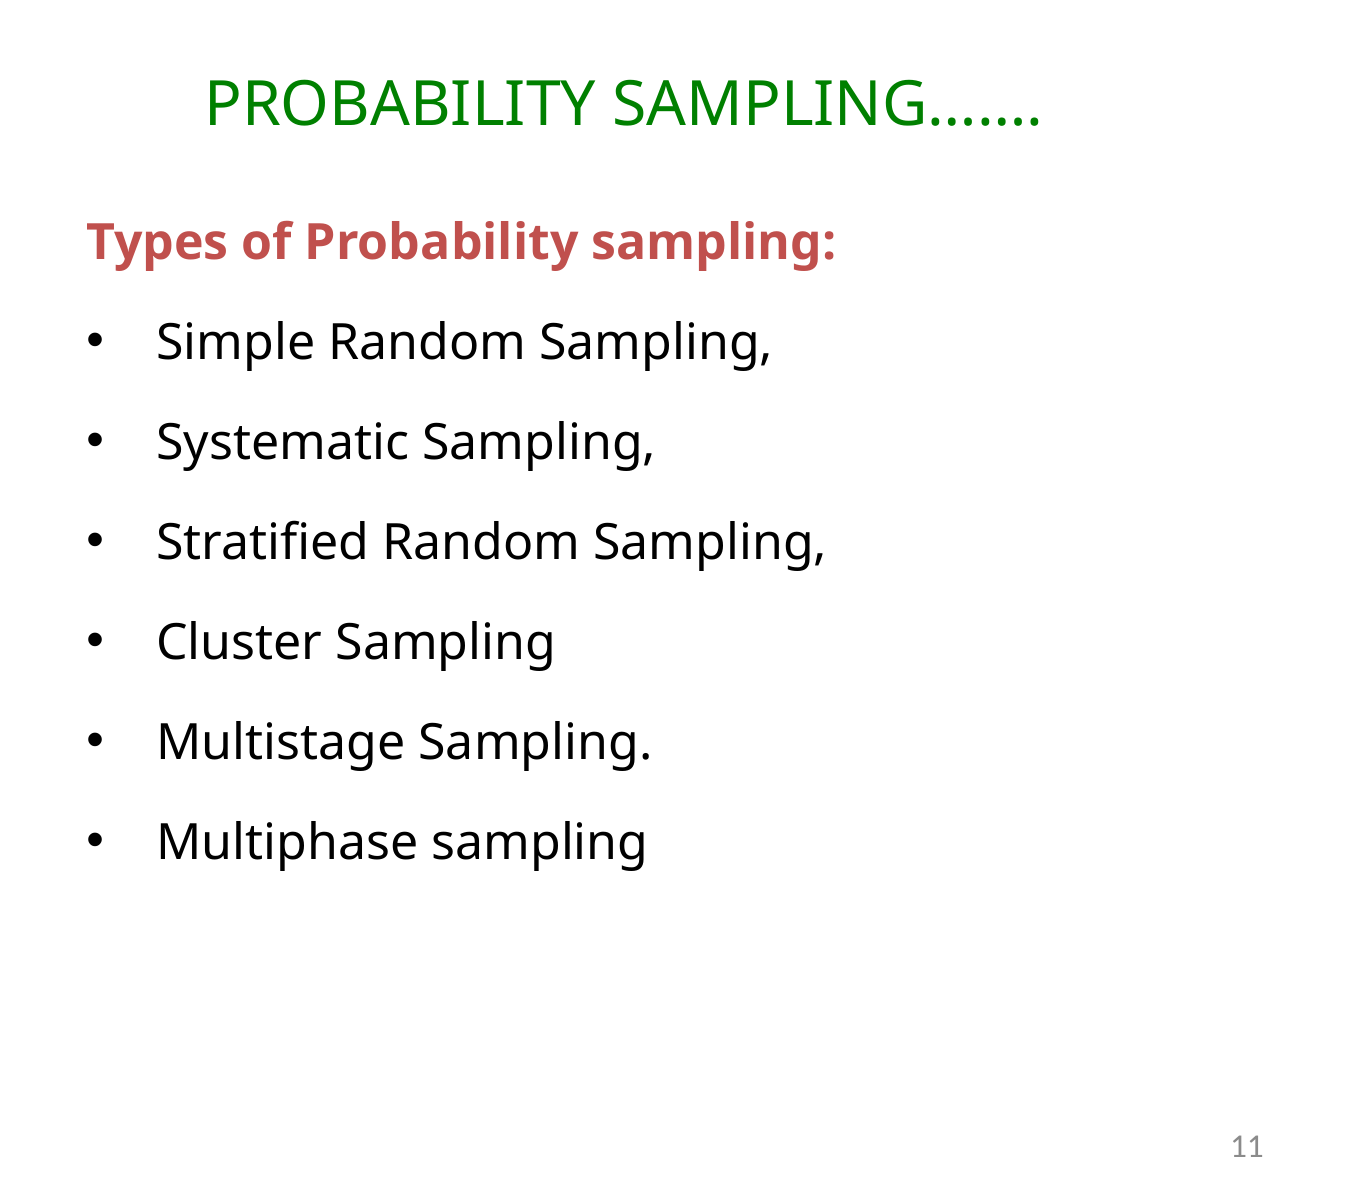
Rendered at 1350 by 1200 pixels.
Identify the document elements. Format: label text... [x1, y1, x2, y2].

slide_number 11 [967, 1147, 1283, 1177]
title PROBABILITY SAMPLING……. [67, 21, 1182, 179]
list Types of Probability sampling: Simple Random Sampling, Systematic Sampling, Stratified Random Sampling, Cluster Sampling Multistage Sampling. Multiphase sampling [67, 200, 1283, 1147]
